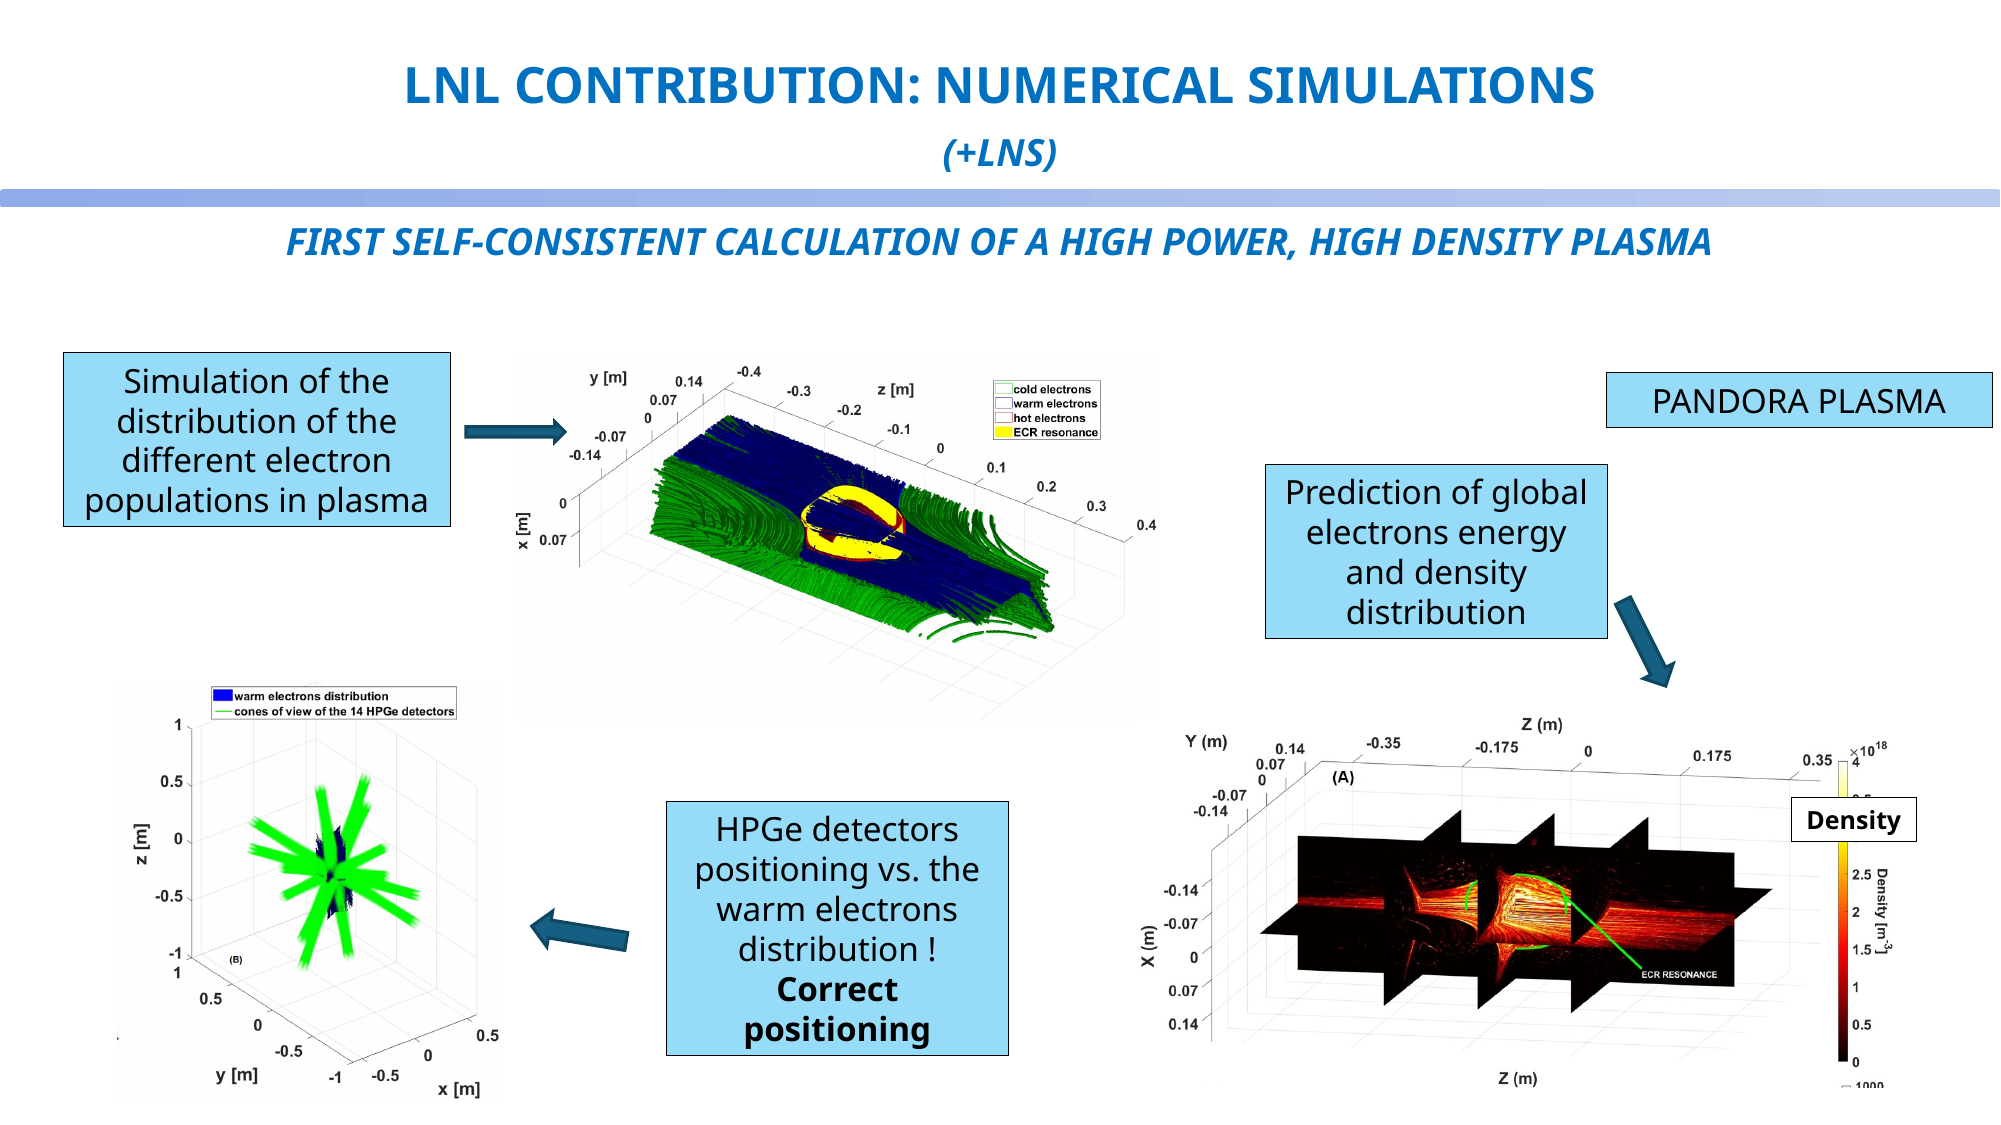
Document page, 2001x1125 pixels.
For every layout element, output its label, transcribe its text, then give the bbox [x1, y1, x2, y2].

text_box Density [1896, 797, 1917, 842]
text_box PANDORA PLASMA [1606, 372, 1993, 428]
text_box HPGe detectors positioning vs. the warm electrons distribution ! Correct positioning [666, 801, 1009, 1056]
text_box LNL CONTRIBUTION: NUMERICAL SIMULATIONS [389, 46, 1611, 121]
text_box FIRST SELF-CONSISTENT CALCULATION OF A HIGH POWER, HIGH DENSITY PLASMA [271, 210, 1730, 271]
text_box (+LNS) [927, 121, 1073, 182]
text_box [464, 425, 515, 439]
text_box [1613, 594, 1676, 689]
picture [116, 352, 1896, 1103]
text_box [549, 907, 630, 953]
text_box Prediction of global electrons energy and density distribution [1265, 464, 1608, 639]
text_box [0, 187, 2000, 209]
text_box Simulation of the distribution of the different electron populations in plasma [63, 352, 451, 527]
